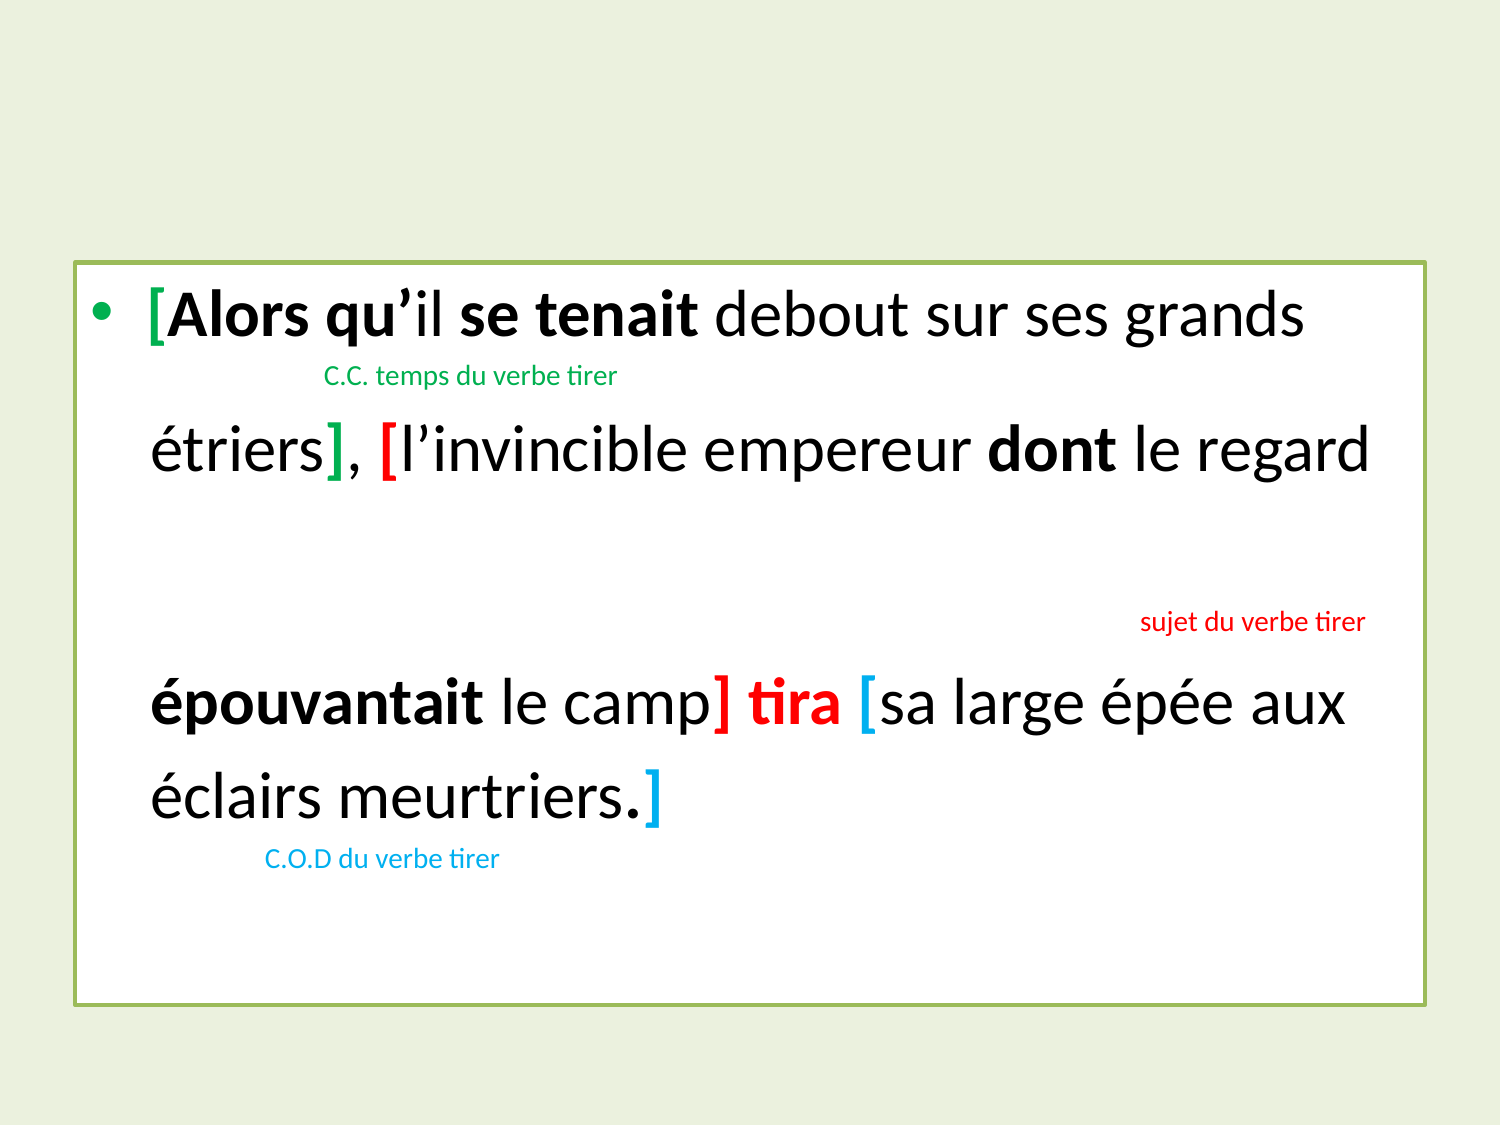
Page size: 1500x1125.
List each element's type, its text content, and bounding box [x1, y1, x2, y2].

list [Alors qu’il se tenait debout sur ses grands C.C. temps du verbe tirer étriers], [l’invincible empereur dont le regard sujet du verbe tirer épouvantait le camp] tira [sa large épée aux éclairs meurtriers.] C.O.D du verbe tirer [73, 260, 1427, 1007]
